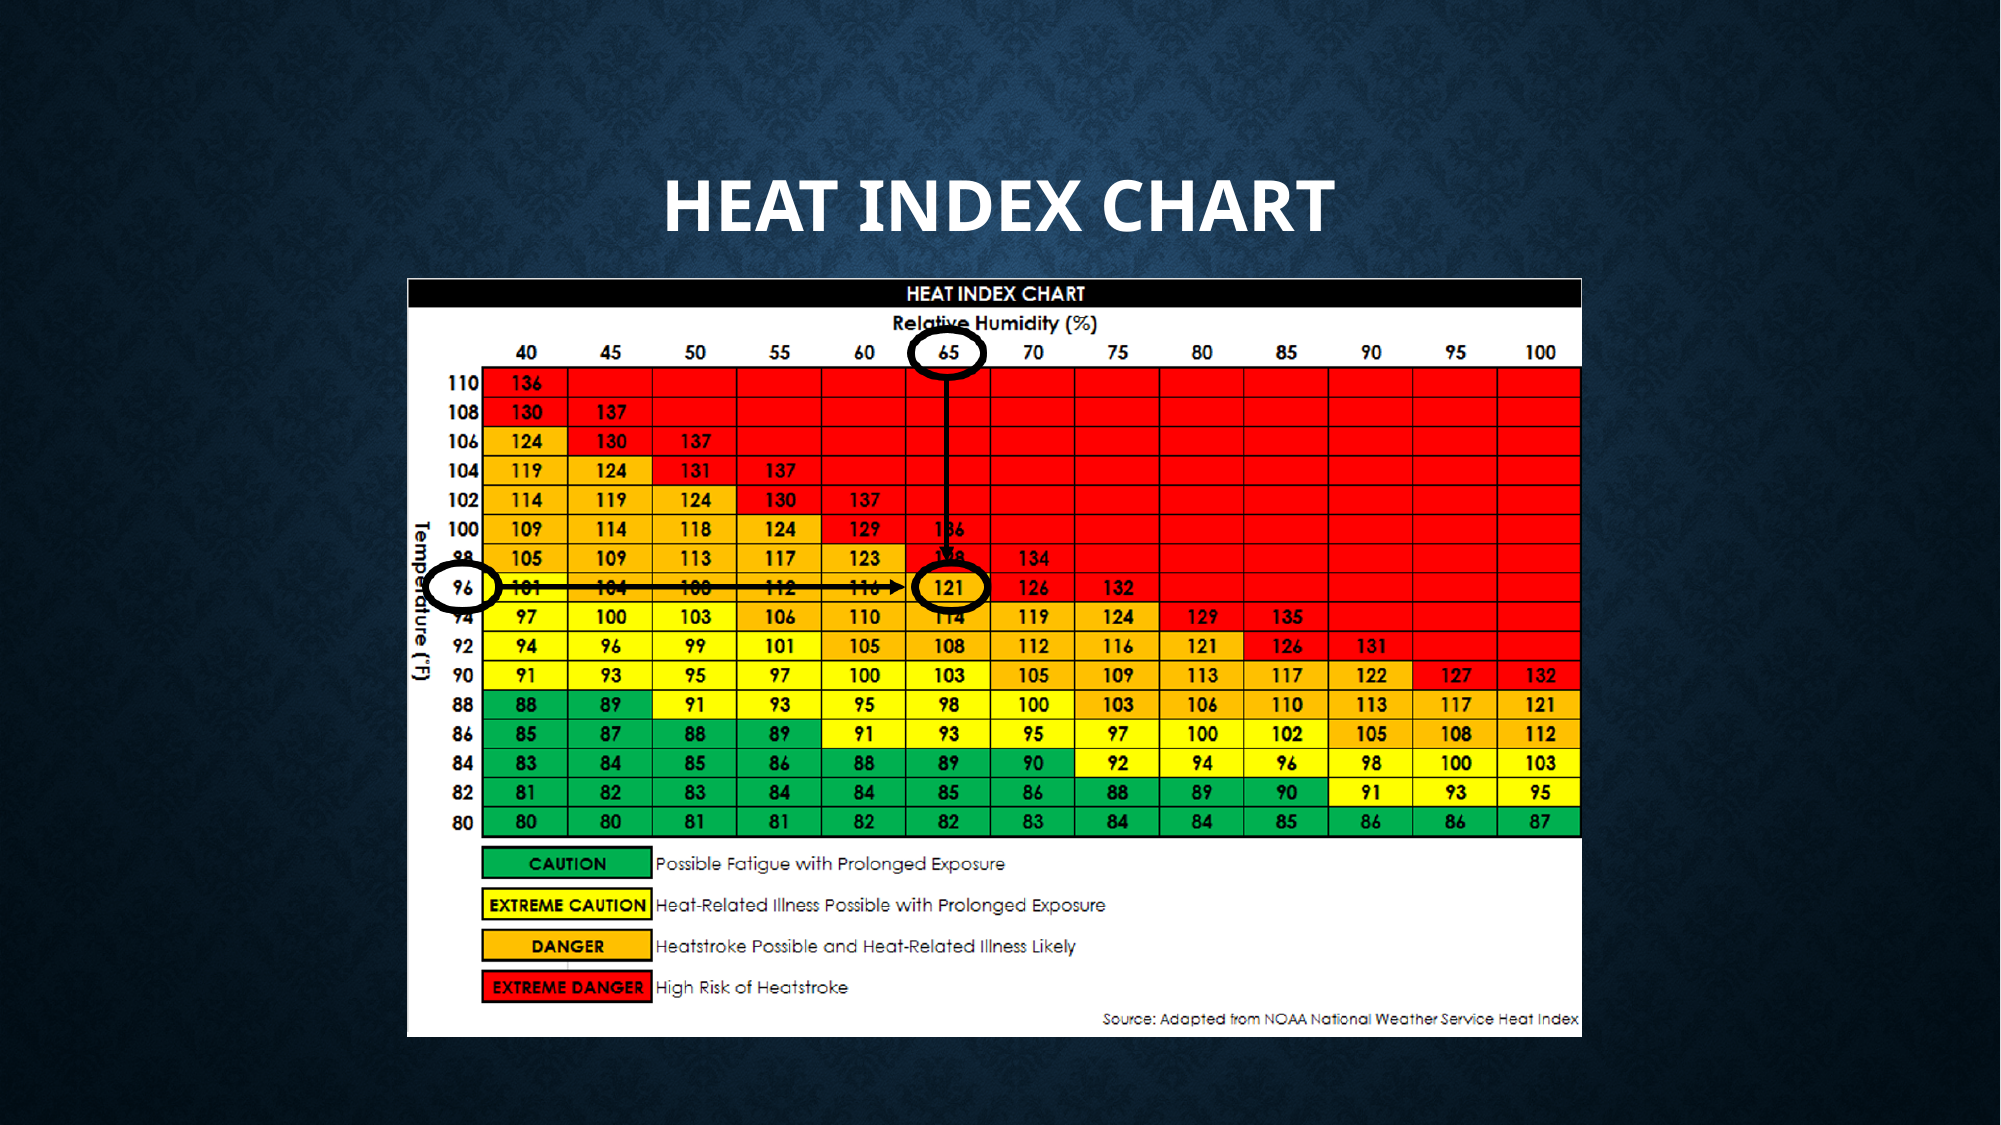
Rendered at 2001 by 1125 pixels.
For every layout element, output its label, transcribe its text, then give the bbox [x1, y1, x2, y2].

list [406, 277, 1582, 1037]
title Heat index chart [149, 99, 1849, 318]
